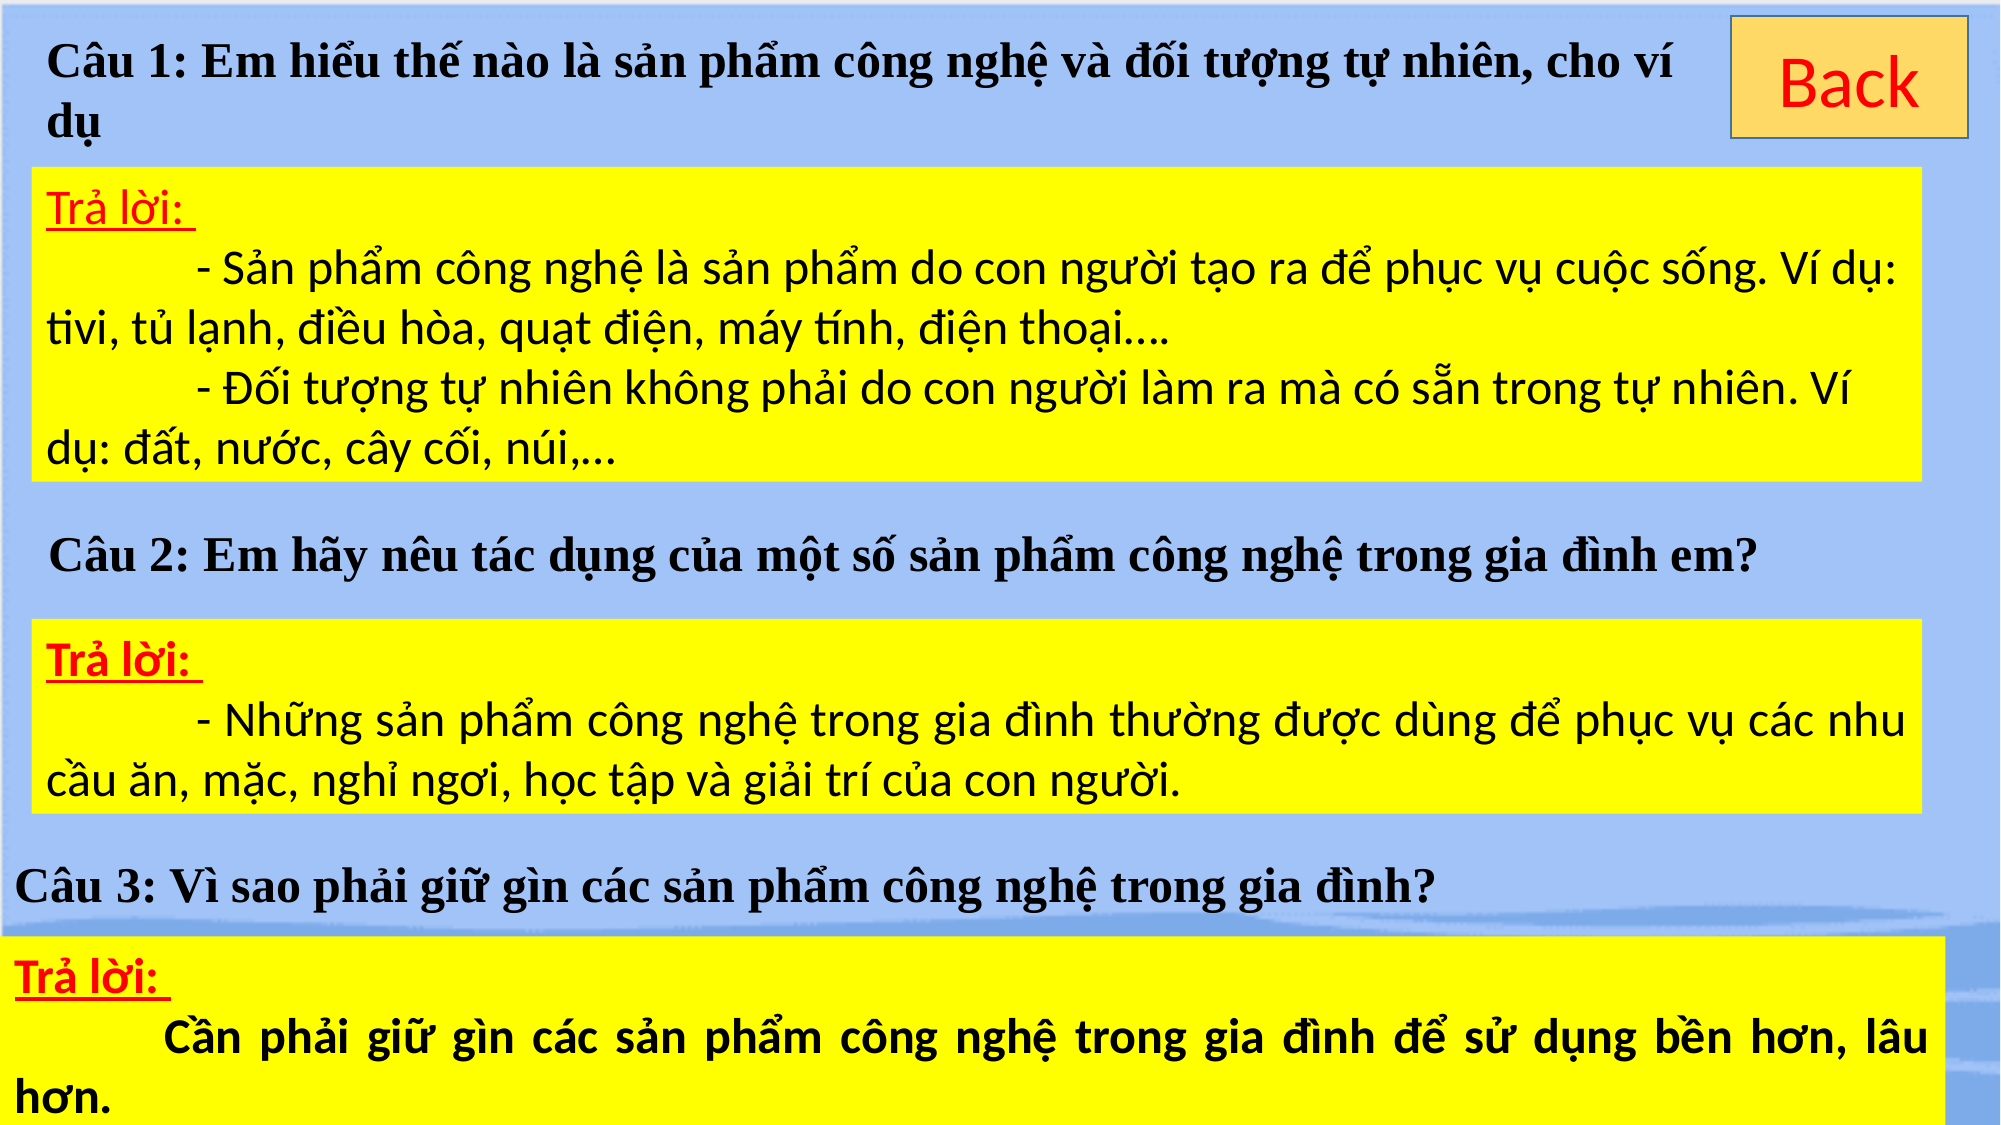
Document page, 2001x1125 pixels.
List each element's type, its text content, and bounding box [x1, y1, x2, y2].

text_box Trả lời: - Những sản phẩm công nghệ trong gia đình thường được dùng để phục vụ các nhu cầu ăn, mặc, nghỉ ngơi, học tập và giải trí của con người. [31, 618, 1923, 814]
picture [0, 0, 2001, 1125]
text_box Câu 3: Vì sao phải giữ gìn các sản phẩm công nghệ trong gia đình? [0, 844, 1525, 920]
text_box Câu 2: Em hãy nêu tác dụng của một số sản phẩm công nghệ trong gia đình em? [33, 514, 1776, 589]
text_box Câu 1: Em hiểu thế nào là sản phẩm công nghệ và đối tượng tự nhiên, cho ví dụ [31, 20, 1731, 155]
text_box Back [1730, 15, 1969, 139]
text_box Trả lời: Cần phải giữ gìn các sản phẩm công nghệ trong gia đình để sử dụng bền hơn, lâu hơn. [0, 936, 1946, 1125]
text_box Trả lời: - Sản phẩm công nghệ là sản phẩm do con người tạo ra để phục vụ cuộc sống. Ví dụ: tivi, tủ lạnh, điều hòa, quạt điện, máy tính, điện thoại…. - Đối tượng tự nhiên không phải do con người làm ra mà có sẵn trong tự nhiên. Ví dụ: đất, nước, cây cối, núi,… [31, 166, 1923, 482]
